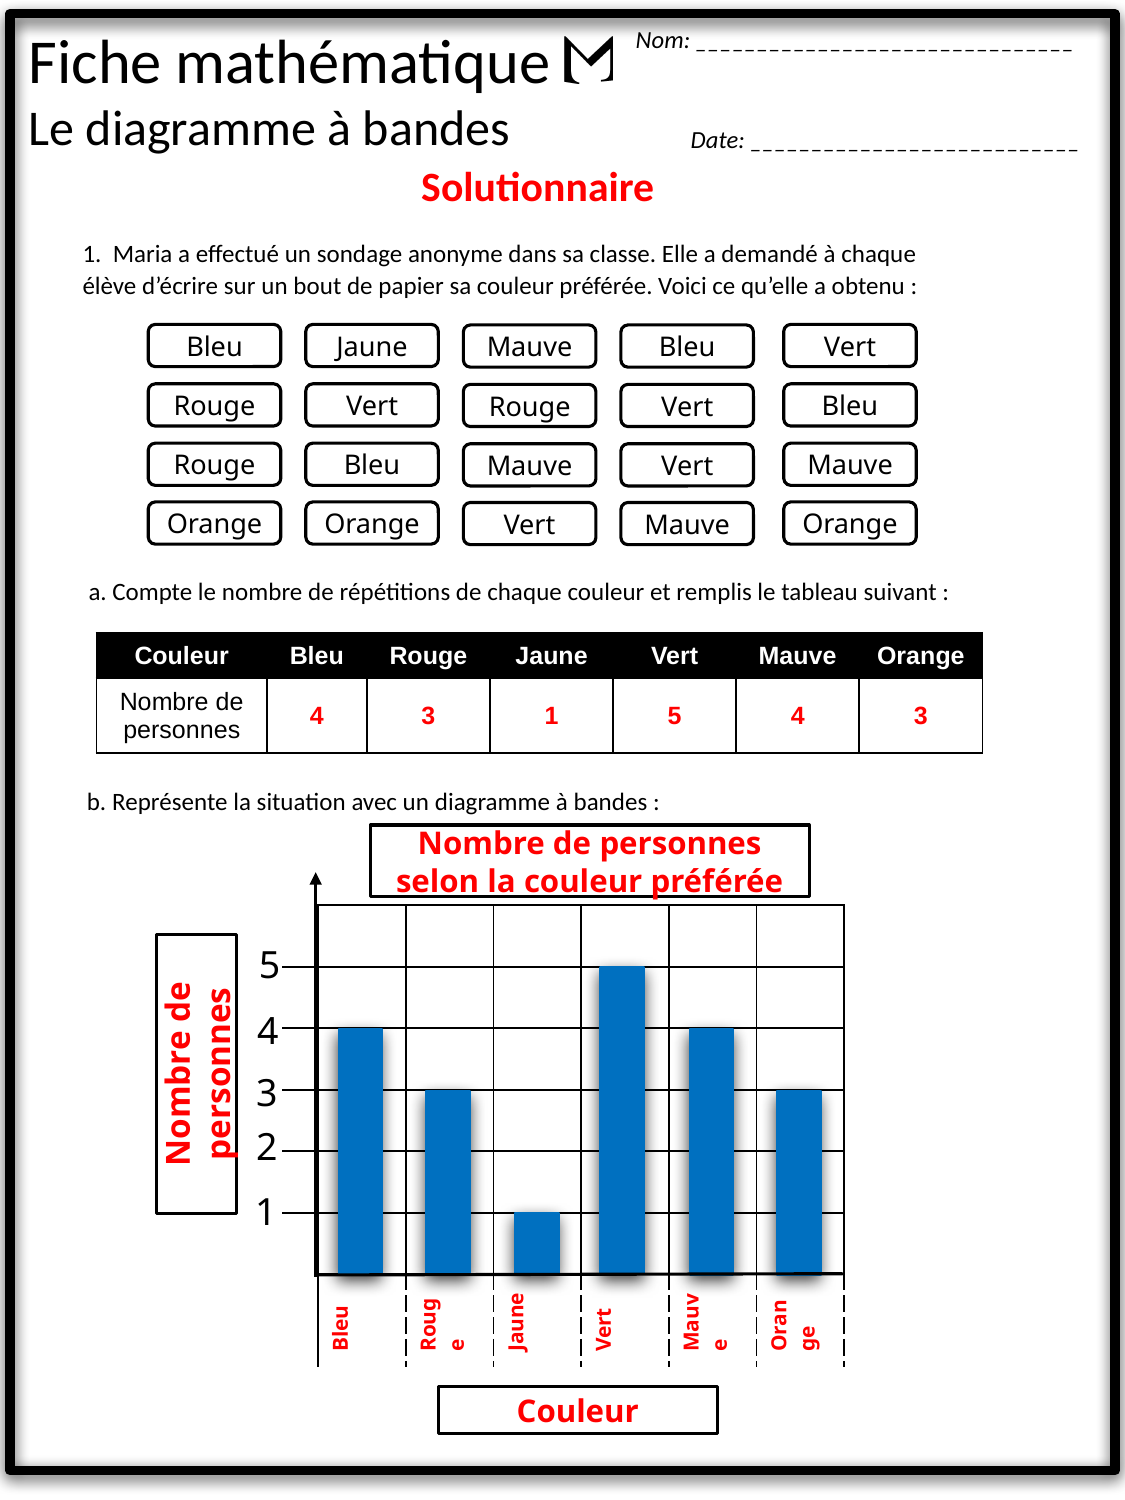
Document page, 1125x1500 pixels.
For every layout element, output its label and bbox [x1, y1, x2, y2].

text_box [9, 13, 1116, 1472]
text_box [12, 15, 1102, 164]
